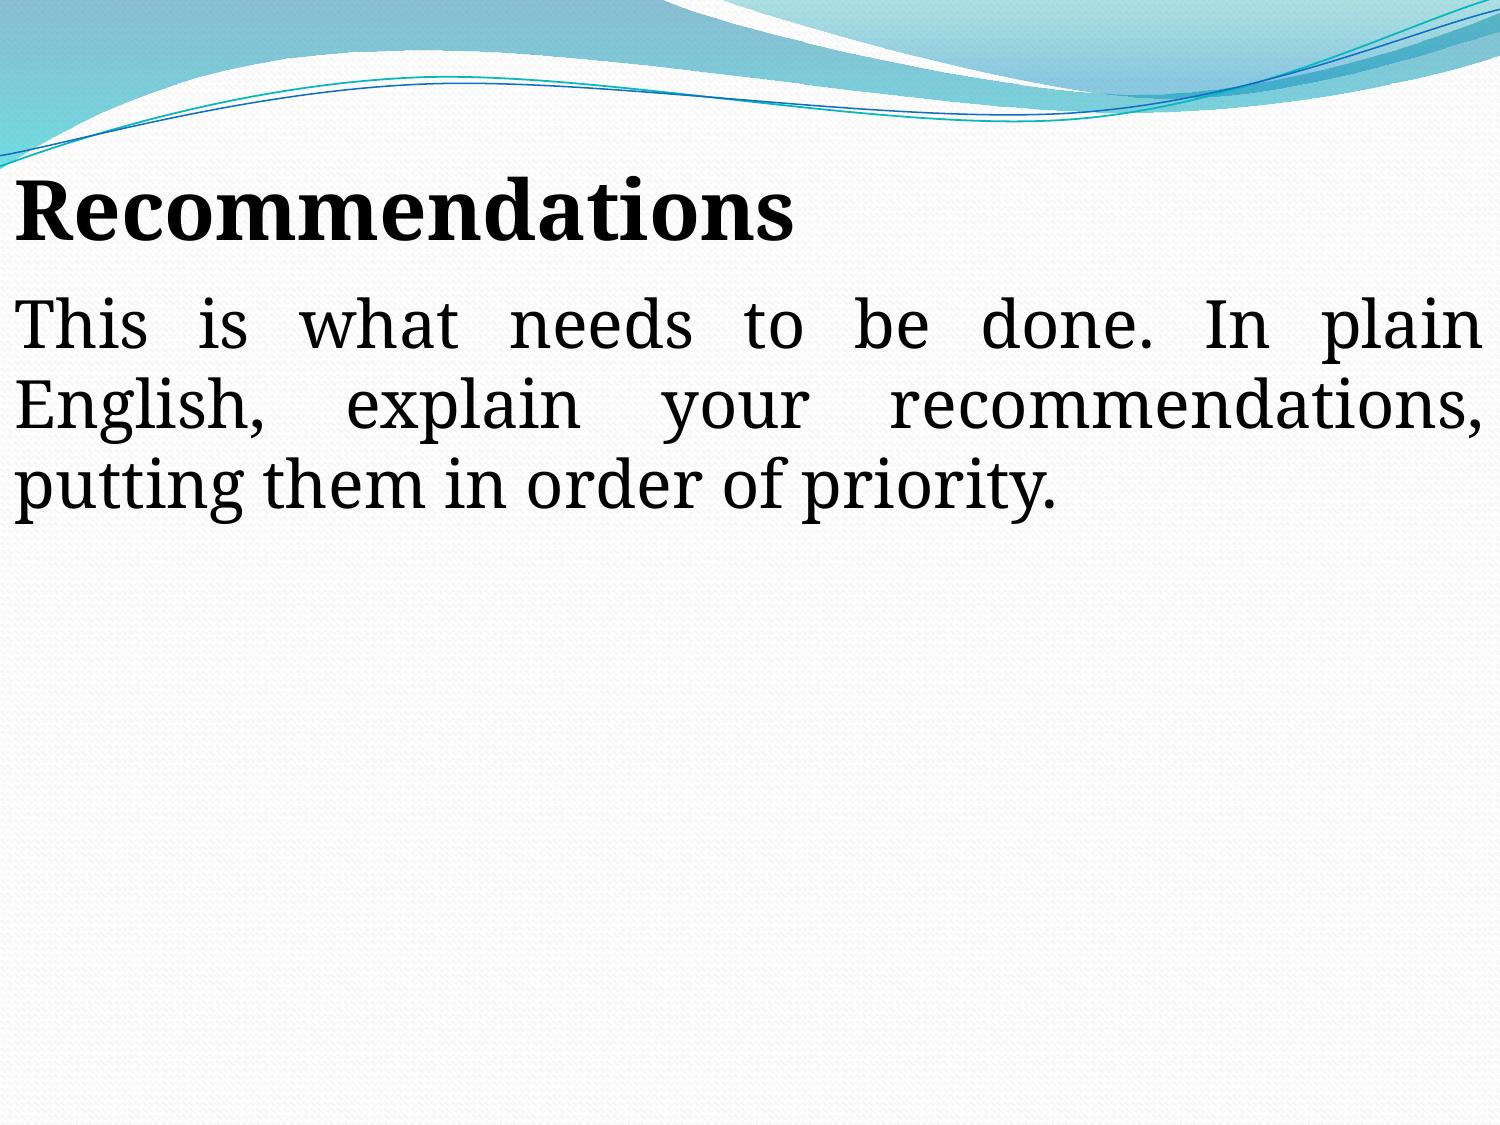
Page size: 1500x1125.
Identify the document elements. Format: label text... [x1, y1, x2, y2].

text_box This is what needs to be done. In plain English, explain your recommendations, putting them in order of priority. [0, 274, 1500, 610]
text_box Recommendations [0, 149, 1500, 265]
